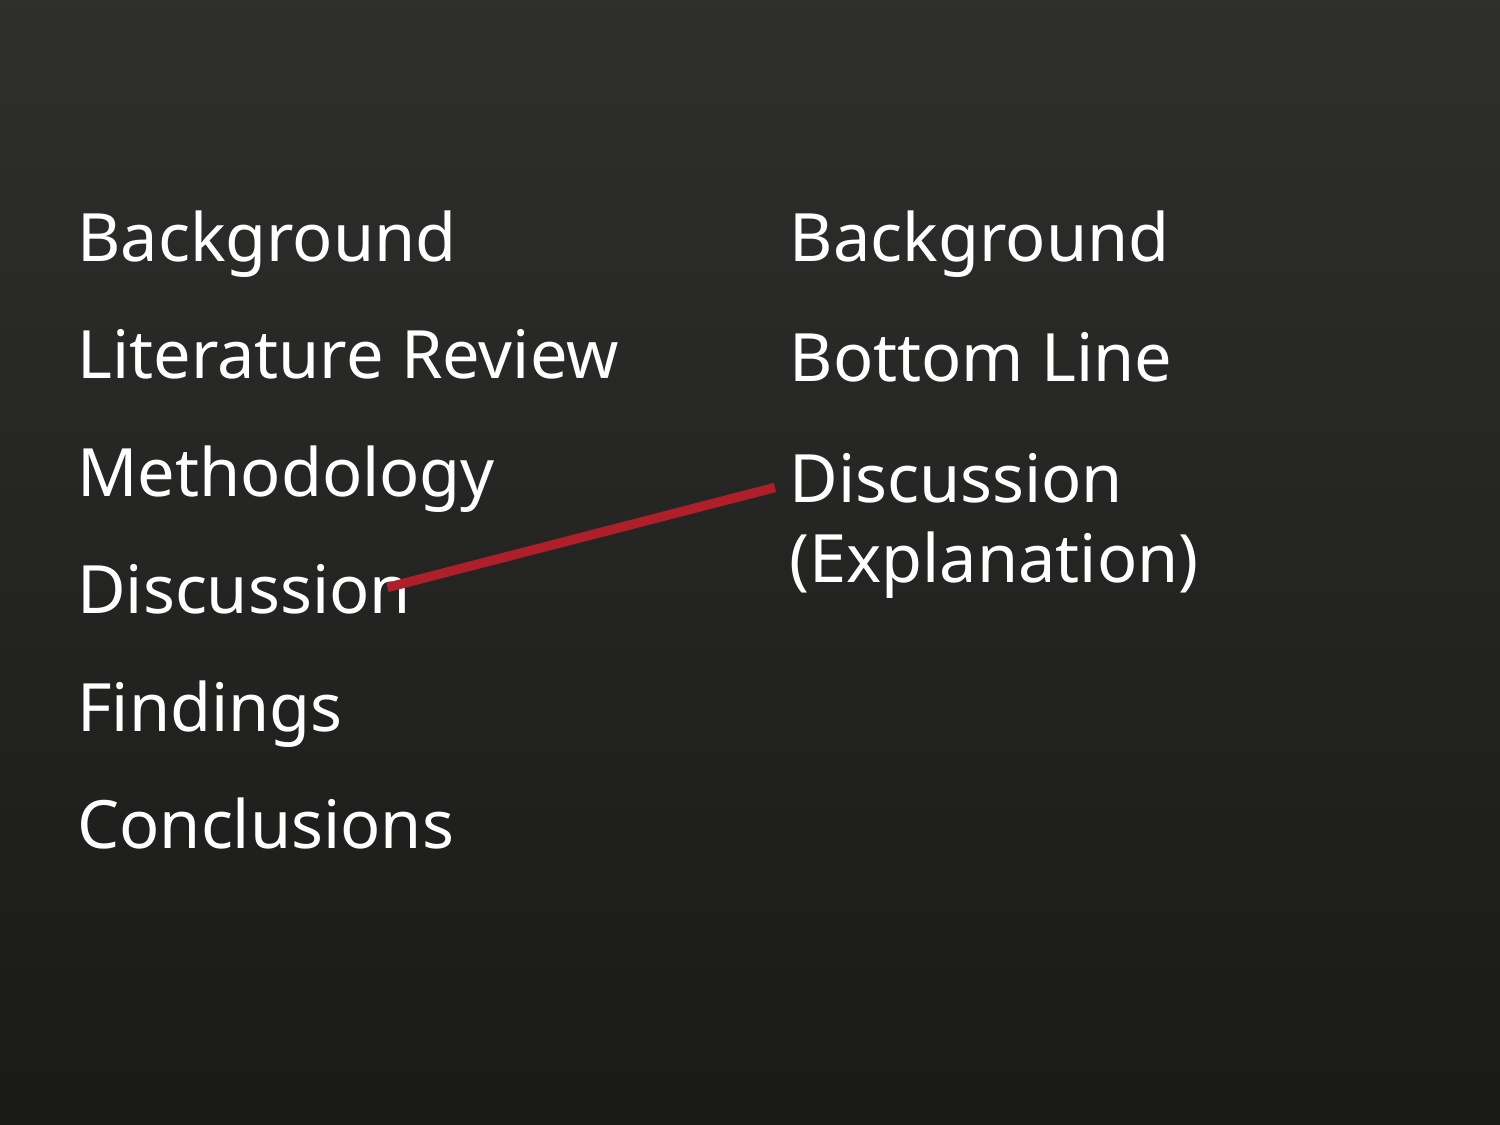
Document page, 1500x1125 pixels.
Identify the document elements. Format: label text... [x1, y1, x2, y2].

text_box Background [774, 187, 1350, 283]
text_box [387, 487, 776, 588]
text_box Discussion (Explanation) [774, 428, 1470, 604]
text_box Background Literature Review Methodology Discussion Findings Conclusions [62, 187, 638, 870]
text_box Bottom Line [774, 307, 1470, 402]
